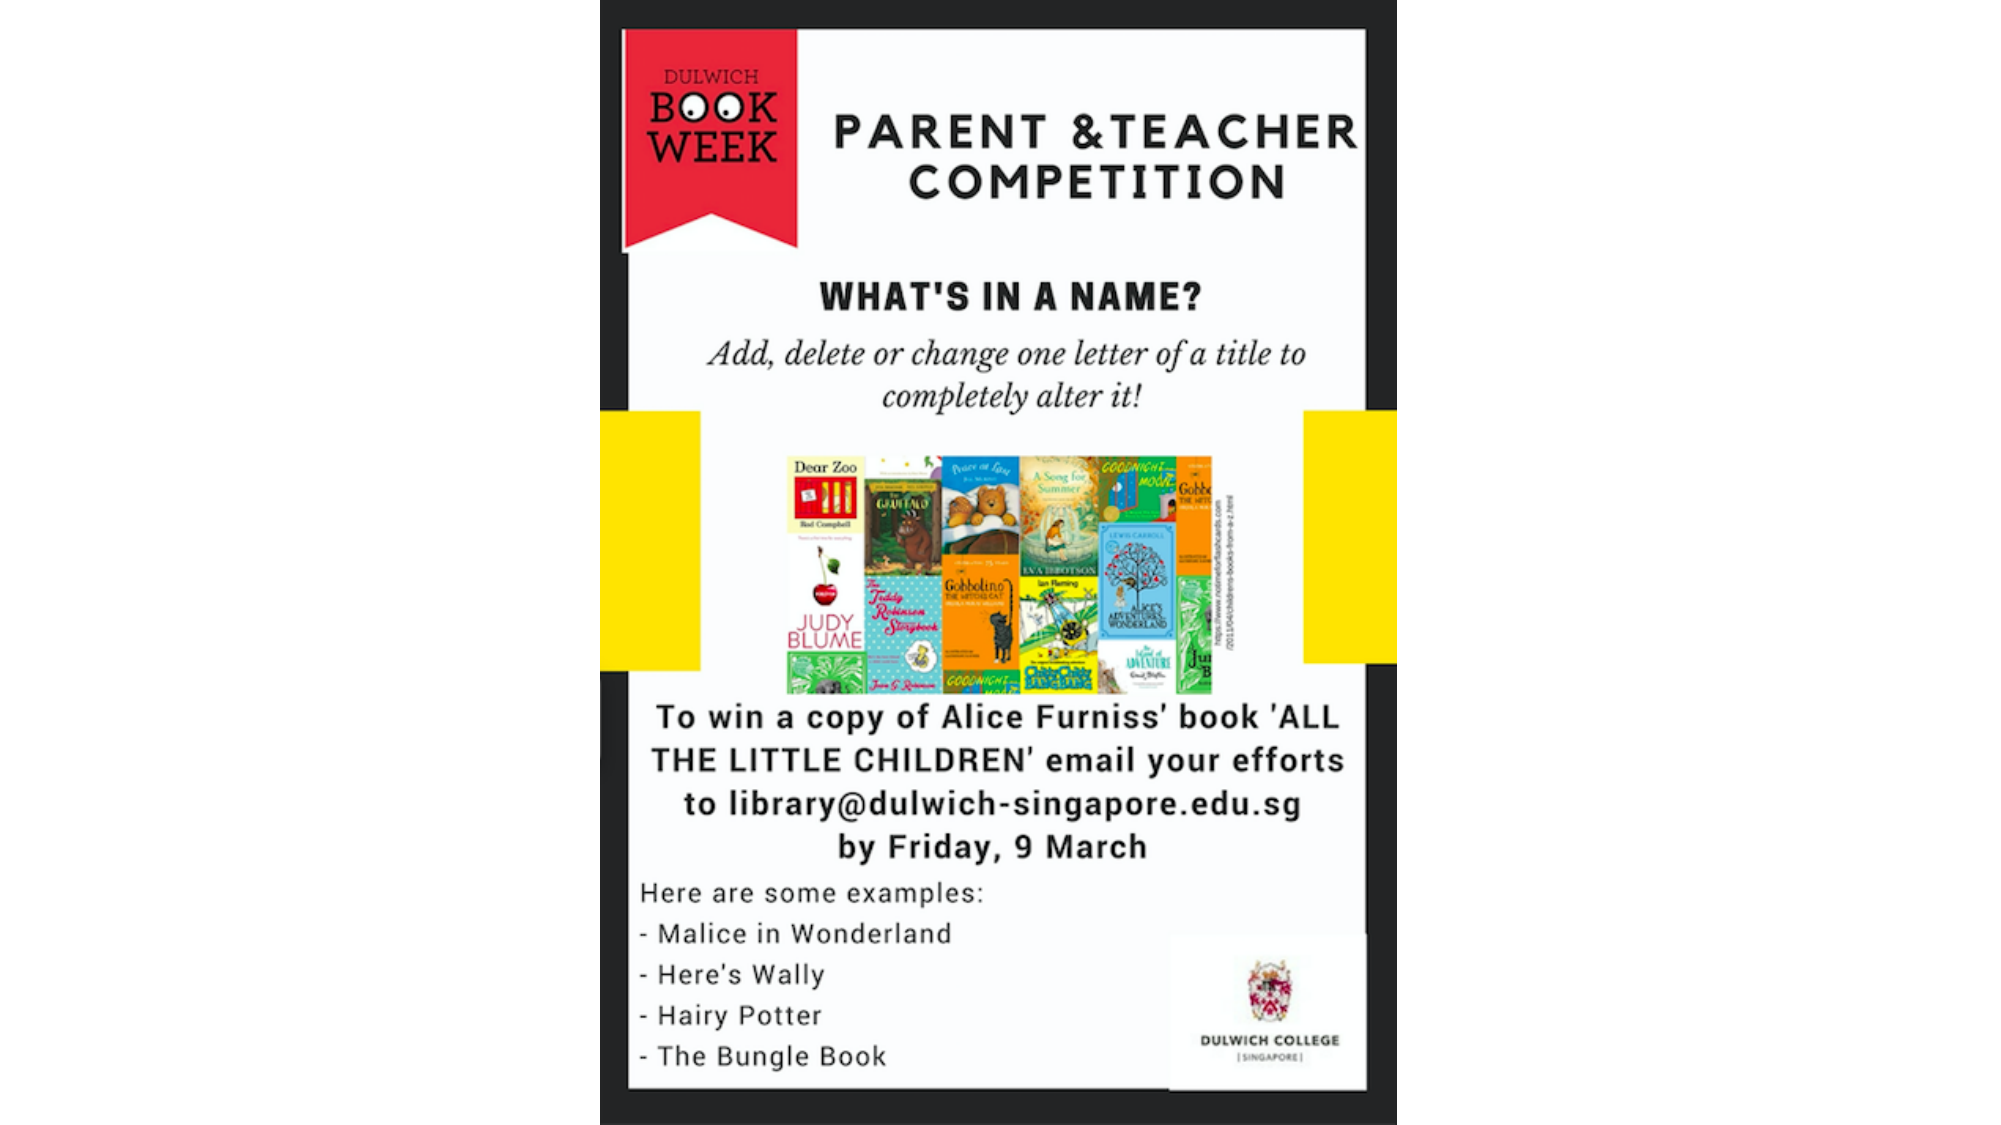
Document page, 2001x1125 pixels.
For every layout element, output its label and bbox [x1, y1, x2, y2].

picture [599, 0, 1397, 1125]
